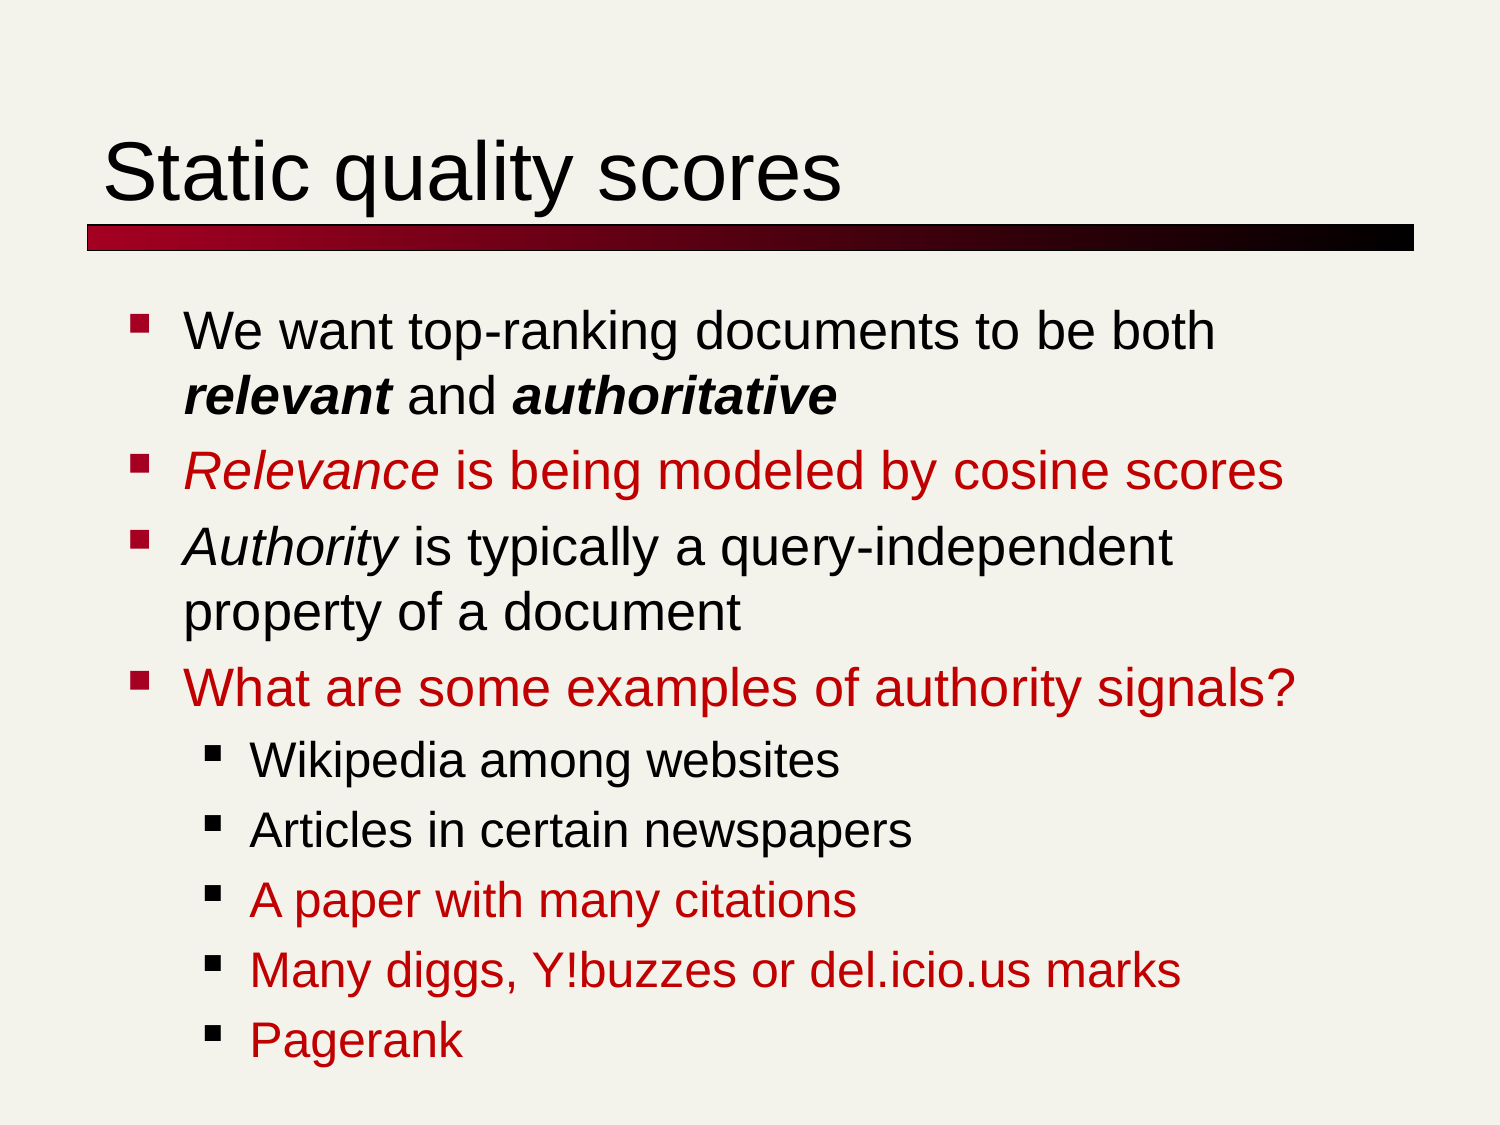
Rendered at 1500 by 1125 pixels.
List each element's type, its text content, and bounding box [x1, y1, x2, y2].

list We want top-ranking documents to be both relevant and authoritative Relevance is being modeled by cosine scores Authority is typically a query-independent property of a document What are some examples of authority signals? Wikipedia among websites Articles in certain newspapers A paper with many citations Many diggs, Y!buzzes or del.icio.us marks Pagerank [112, 287, 1388, 1088]
title Static quality scores [87, 62, 1413, 226]
